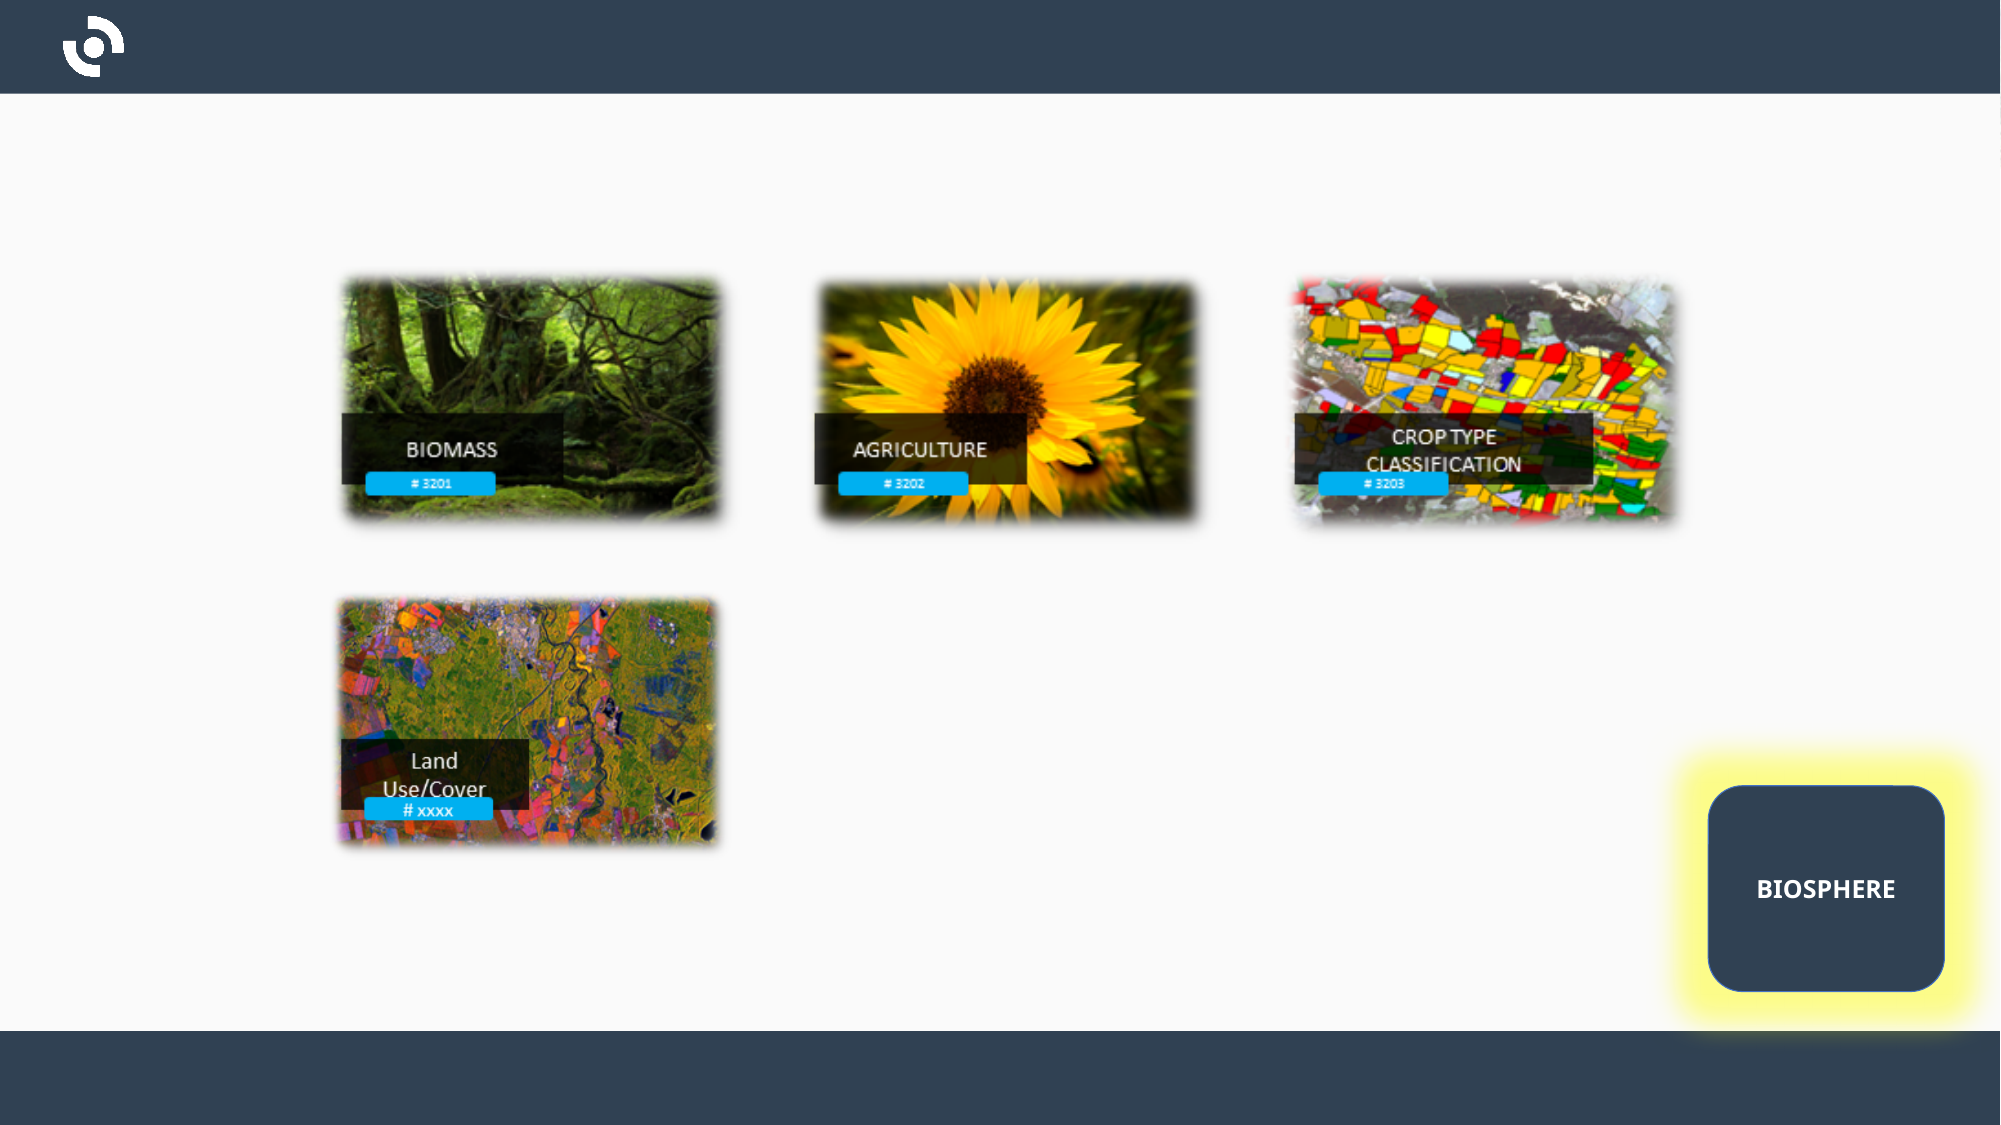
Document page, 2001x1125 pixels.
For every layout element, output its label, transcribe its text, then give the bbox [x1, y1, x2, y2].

picture [322, 583, 743, 872]
text_box BIOSPHERE [1707, 785, 1945, 993]
picture [63, 16, 124, 77]
picture [322, 255, 1711, 560]
